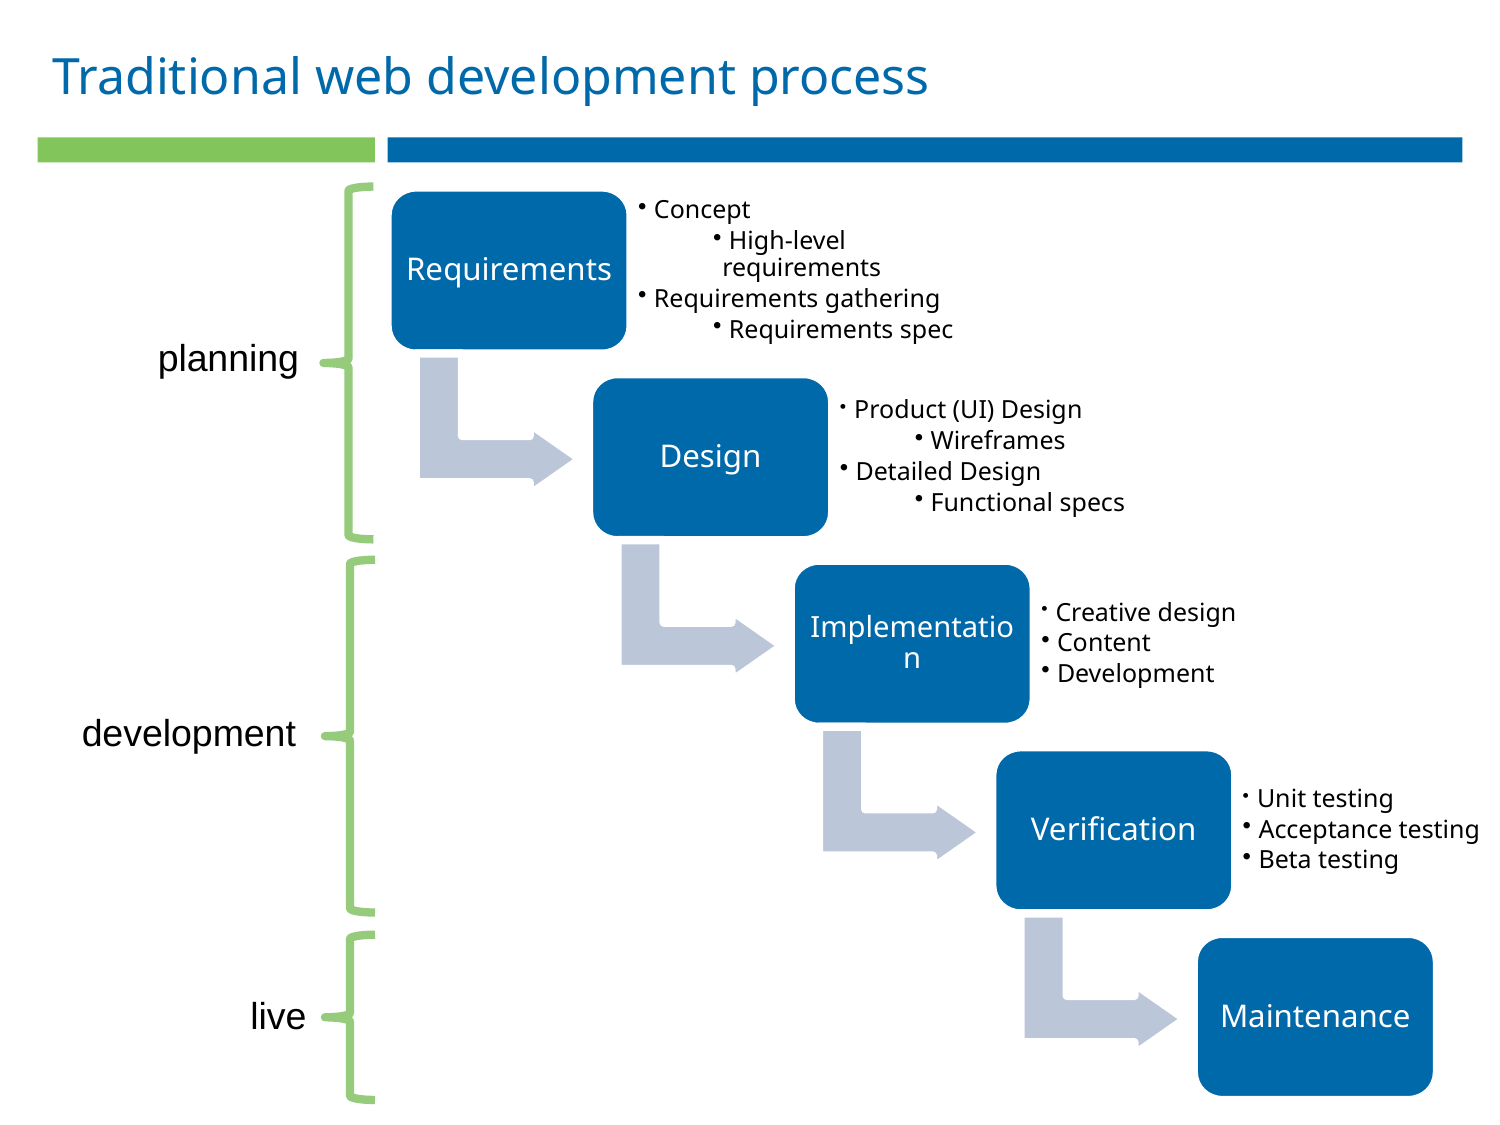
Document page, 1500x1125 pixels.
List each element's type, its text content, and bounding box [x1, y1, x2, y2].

text_box Traditional web development process [37, 37, 1388, 113]
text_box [62, 559, 376, 913]
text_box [387, 187, 1010, 354]
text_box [1020, 913, 1438, 1101]
text_box [383, 133, 1467, 167]
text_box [234, 934, 376, 1101]
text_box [617, 539, 1316, 727]
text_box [818, 726, 1500, 914]
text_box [415, 353, 1236, 541]
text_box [139, 186, 374, 540]
text_box [33, 133, 379, 167]
